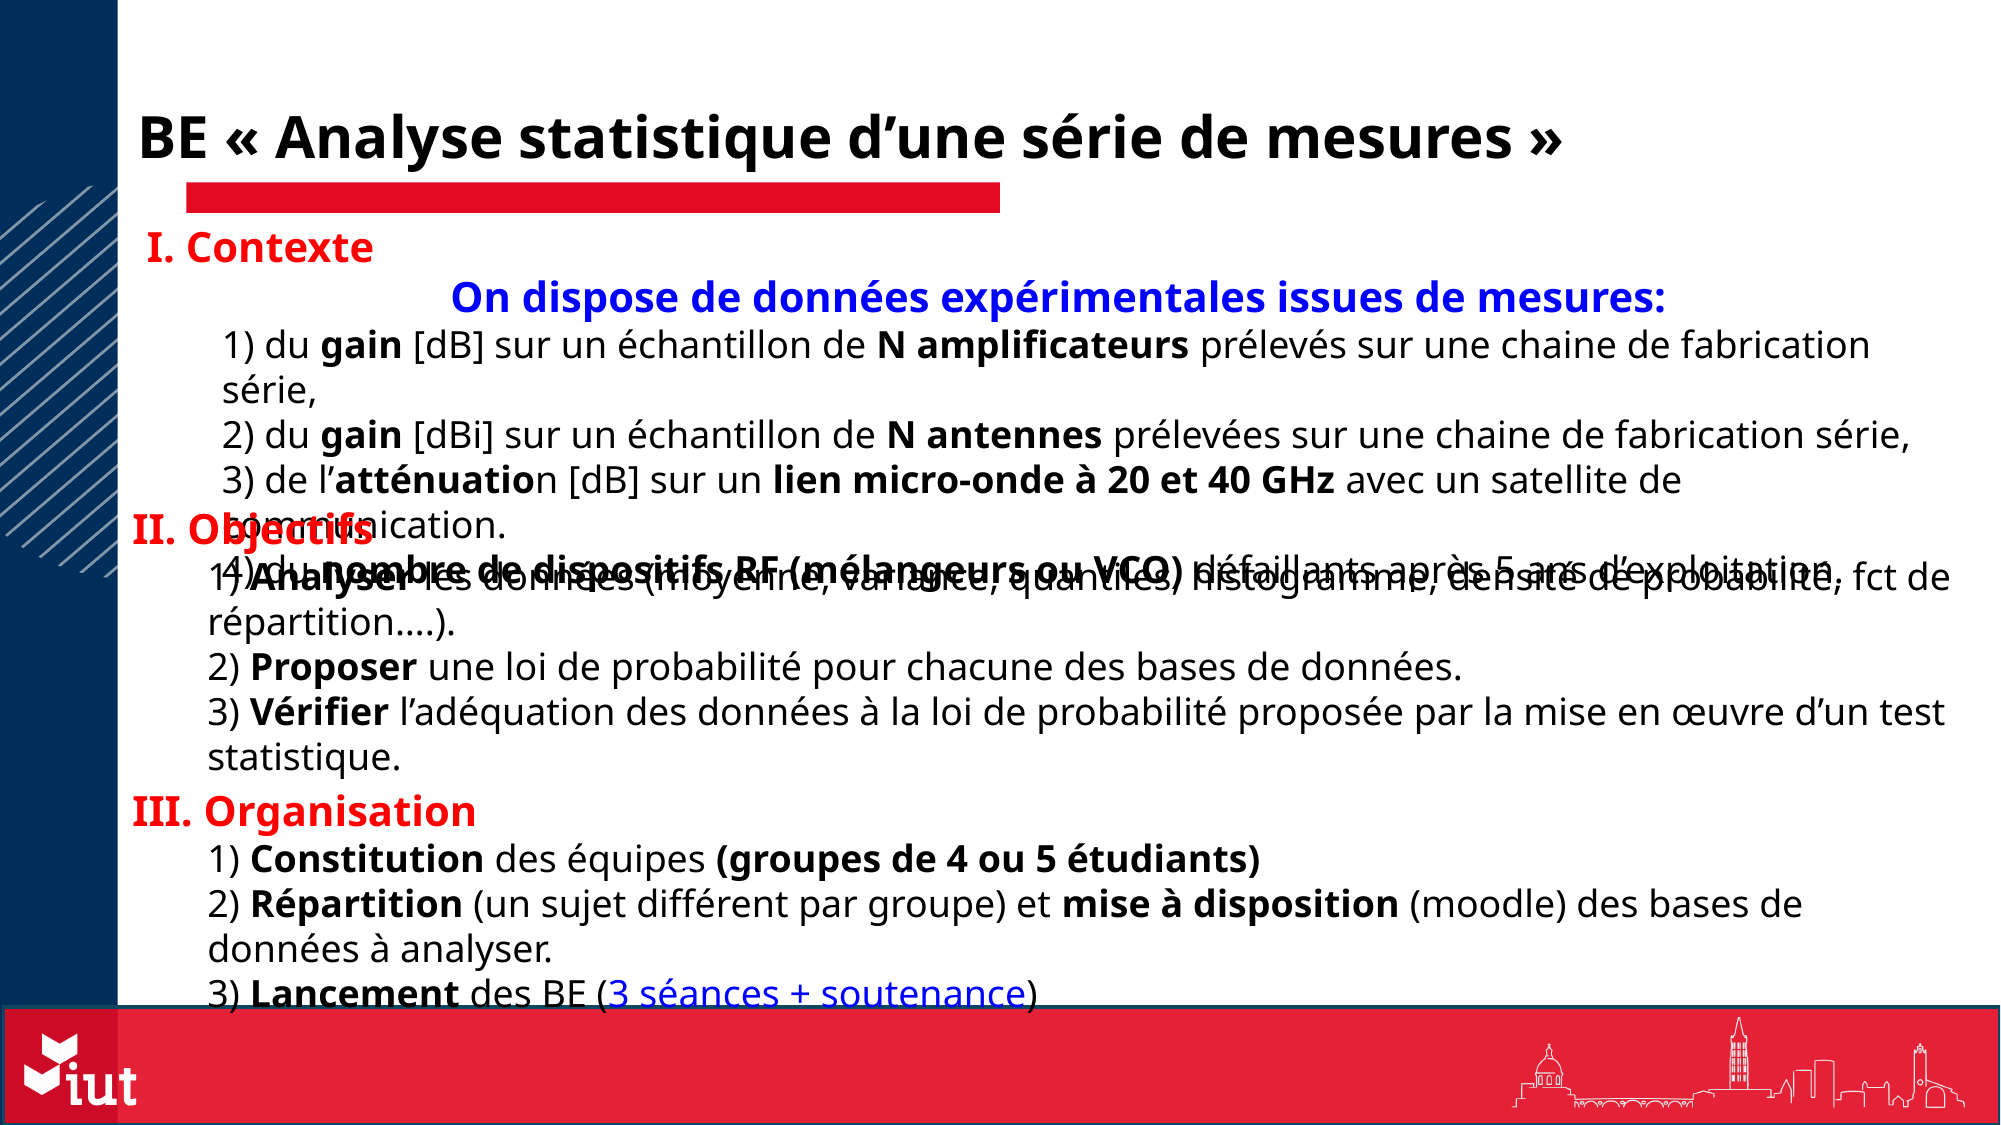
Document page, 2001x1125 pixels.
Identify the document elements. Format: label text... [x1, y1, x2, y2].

picture [16, 1017, 152, 1115]
picture [0, 182, 119, 579]
text_box I. Contexte On dispose de données expérimentales issues de mesures: 1) du gain [dB] sur un échantillon de N amplificateurs prélevés sur une chaine de fabrication série, 2) du gain [dBi] sur un échantillon de N antennes prélevées sur une chaine de fabrication série, 3) de l’atténuation [dB] sur un lien micro-onde à 20 et 40 GHz avec un satellite de communication. 4) du nombre de dispositifs RF (mélangeurs ou VCO) défaillants après 5 ans d’exploitation. [132, 213, 1985, 599]
text_box III. Organisation 1) Constitution des équipes (groupes de 4 ou 5 étudiants) 2) Répartition (un sujet différent par groupe) et mise à disposition (moodle) des bases de données à analyser. 3) Lancement des BE (3 séances + soutenance) [117, 747, 1971, 1023]
text_box II. Objectifs 1) Analyser les données (moyenne, variance, quantiles, histogramme, densité de probabilité, fct de répartition….). 2) Proposer une loi de probabilité pour chacune des bases de données. 3) Vérifier l’adéquation des données à la loi de probabilité proposée par la mise en œuvre d’un test statistique. [117, 465, 1971, 747]
text_box BE « Analyse statistique d’une série de mesures » [44, 92, 1658, 178]
